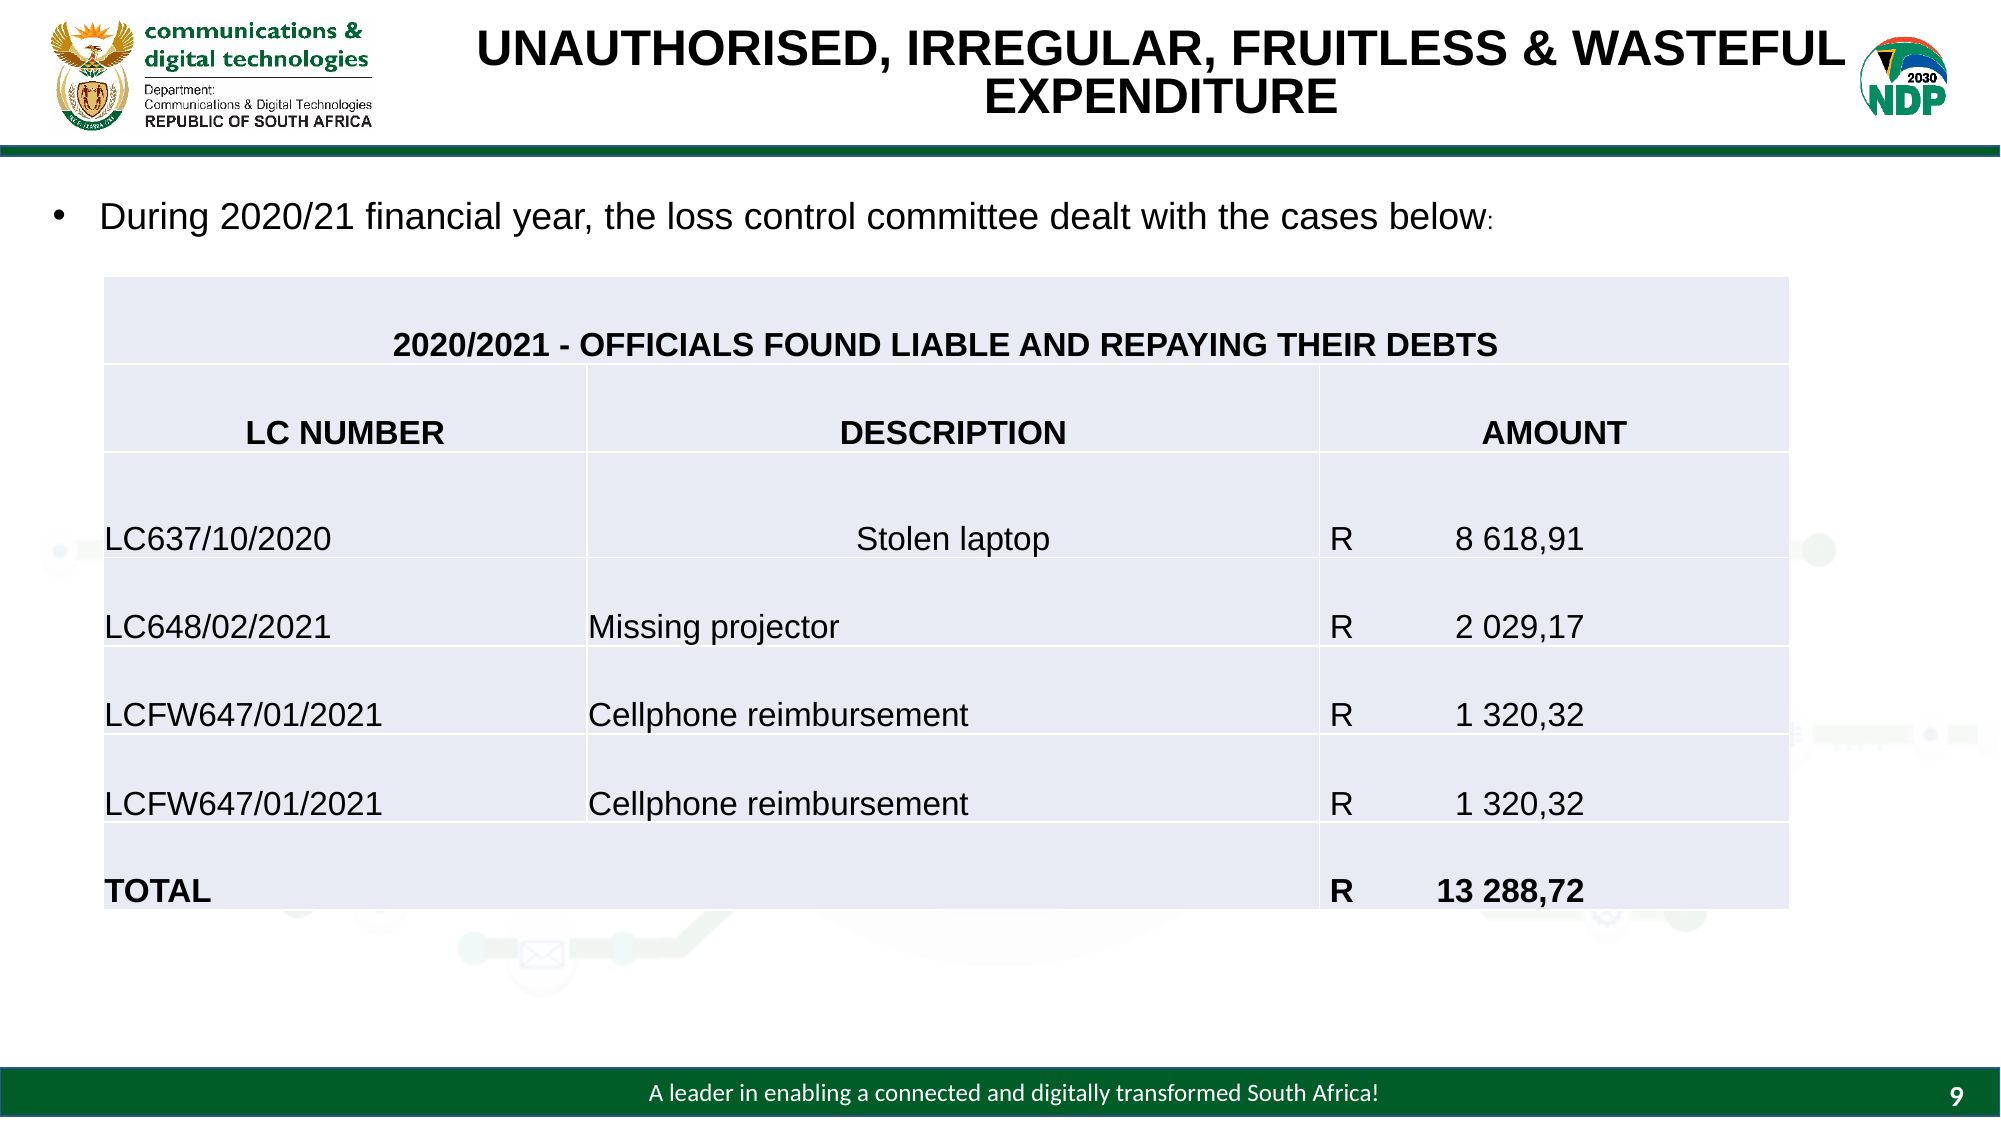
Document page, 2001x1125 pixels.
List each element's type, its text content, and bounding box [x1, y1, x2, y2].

list During 2020/21 financial year, the loss control committee dealt with the cases below: [37, 175, 1988, 1052]
table_cell LCFW647/01/2021 [104, 647, 586, 733]
table_cell Cellphone reimbursement [588, 735, 1319, 821]
table_cell R 1 320,32 [1320, 735, 1789, 821]
table_cell Cellphone reimbursement [588, 647, 1319, 733]
table_cell Stolen laptop [588, 453, 1319, 557]
table_cell R 8 618,91 [1320, 453, 1789, 557]
table_cell LCFW647/01/2021 [104, 735, 586, 821]
table_cell AMOUNT [1320, 365, 1789, 451]
picture [51, 18, 372, 133]
table_cell LC637/10/2020 [104, 453, 586, 557]
table_cell LC NUMBER [104, 365, 586, 451]
table_cell R 2 029,17 [1320, 558, 1789, 645]
table_cell DESCRIPTION [588, 365, 1319, 451]
table_cell R 13 288,72 [1320, 823, 1789, 909]
table_cell Missing projector [588, 558, 1319, 645]
table_cell R 1 320,32 [1320, 647, 1789, 733]
table_cell TOTAL [104, 823, 1319, 909]
title UNAUTHORISED, IRREGULAR, FRUITLESS & WASTEFUL EXPENDITURE [350, 15, 1973, 132]
table_header 2020/2021 - OFFICIALS FOUND LIABLE AND REPAYING THEIR DEBTS [104, 277, 1789, 363]
table_cell LC648/02/2021 [104, 558, 586, 645]
